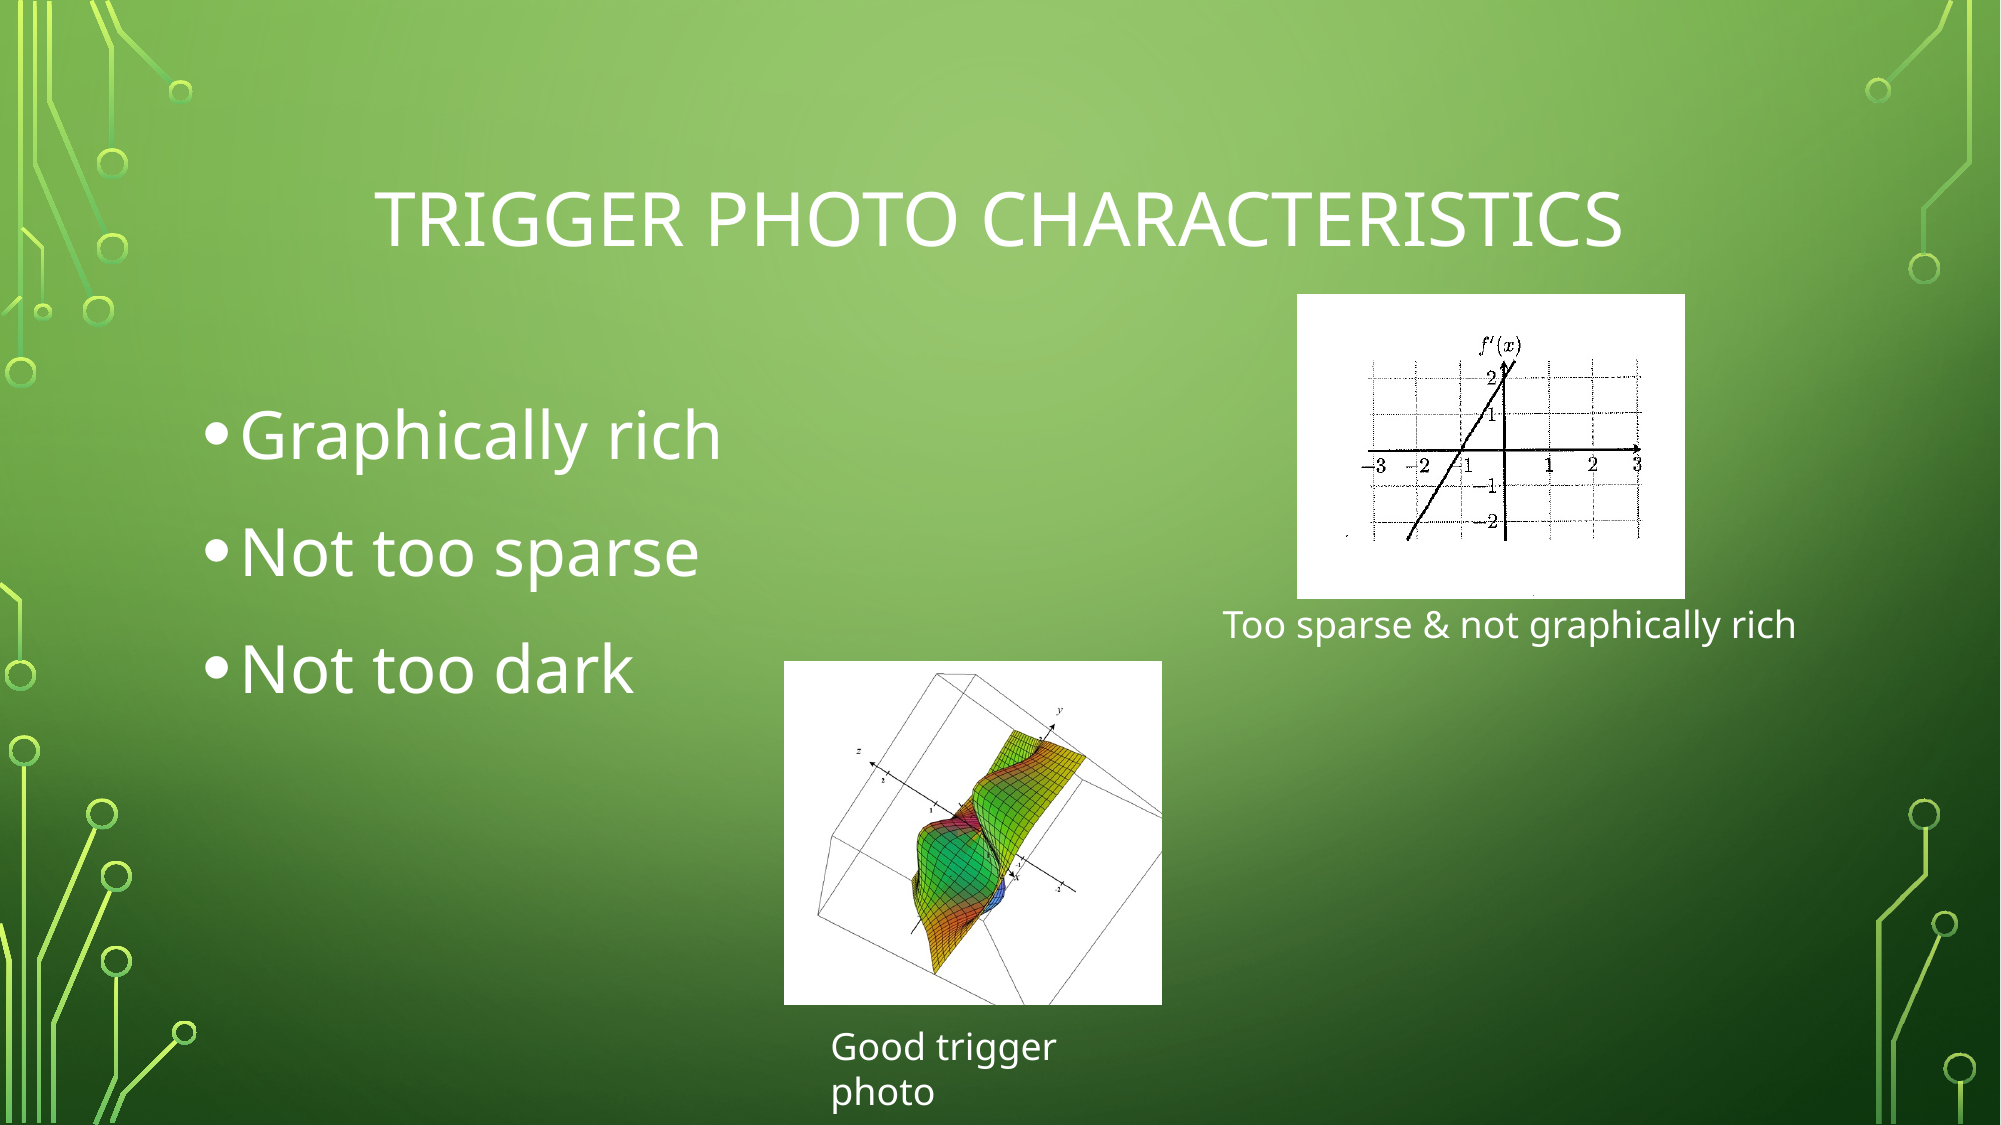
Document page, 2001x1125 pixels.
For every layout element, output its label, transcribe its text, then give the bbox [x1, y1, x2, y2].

picture [1297, 294, 1685, 599]
list Graphically rich Not too sparse Not too dark [187, 369, 1813, 950]
picture [783, 661, 1163, 1005]
title Trigger Photo Characteristics [187, 101, 1813, 344]
text_box Good trigger photo [815, 1015, 1184, 1121]
text_box Too sparse & not graphically rich [1207, 593, 1813, 654]
